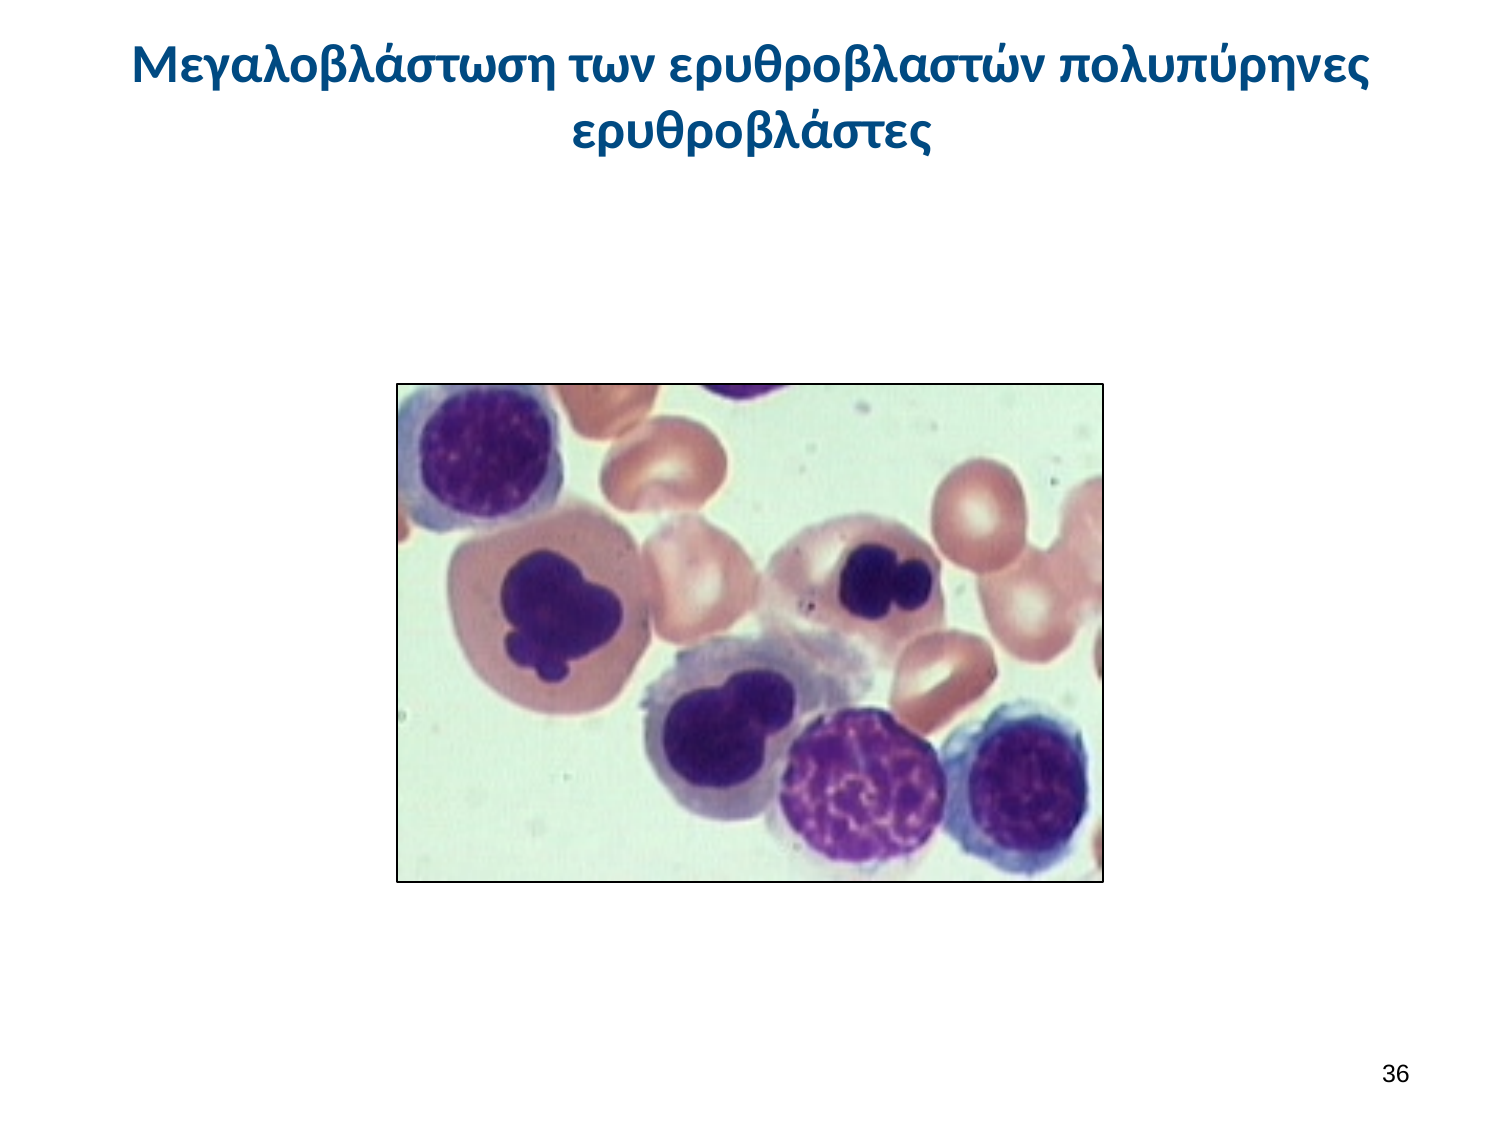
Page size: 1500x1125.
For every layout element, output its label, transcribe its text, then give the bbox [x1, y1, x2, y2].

title Μεγαλοβλάστωση των ερυθροβλαστών πολυπύρηνες ερυθροβλάστες [76, 19, 1427, 169]
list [398, 385, 1102, 882]
slide_number 35 [1074, 1042, 1425, 1103]
